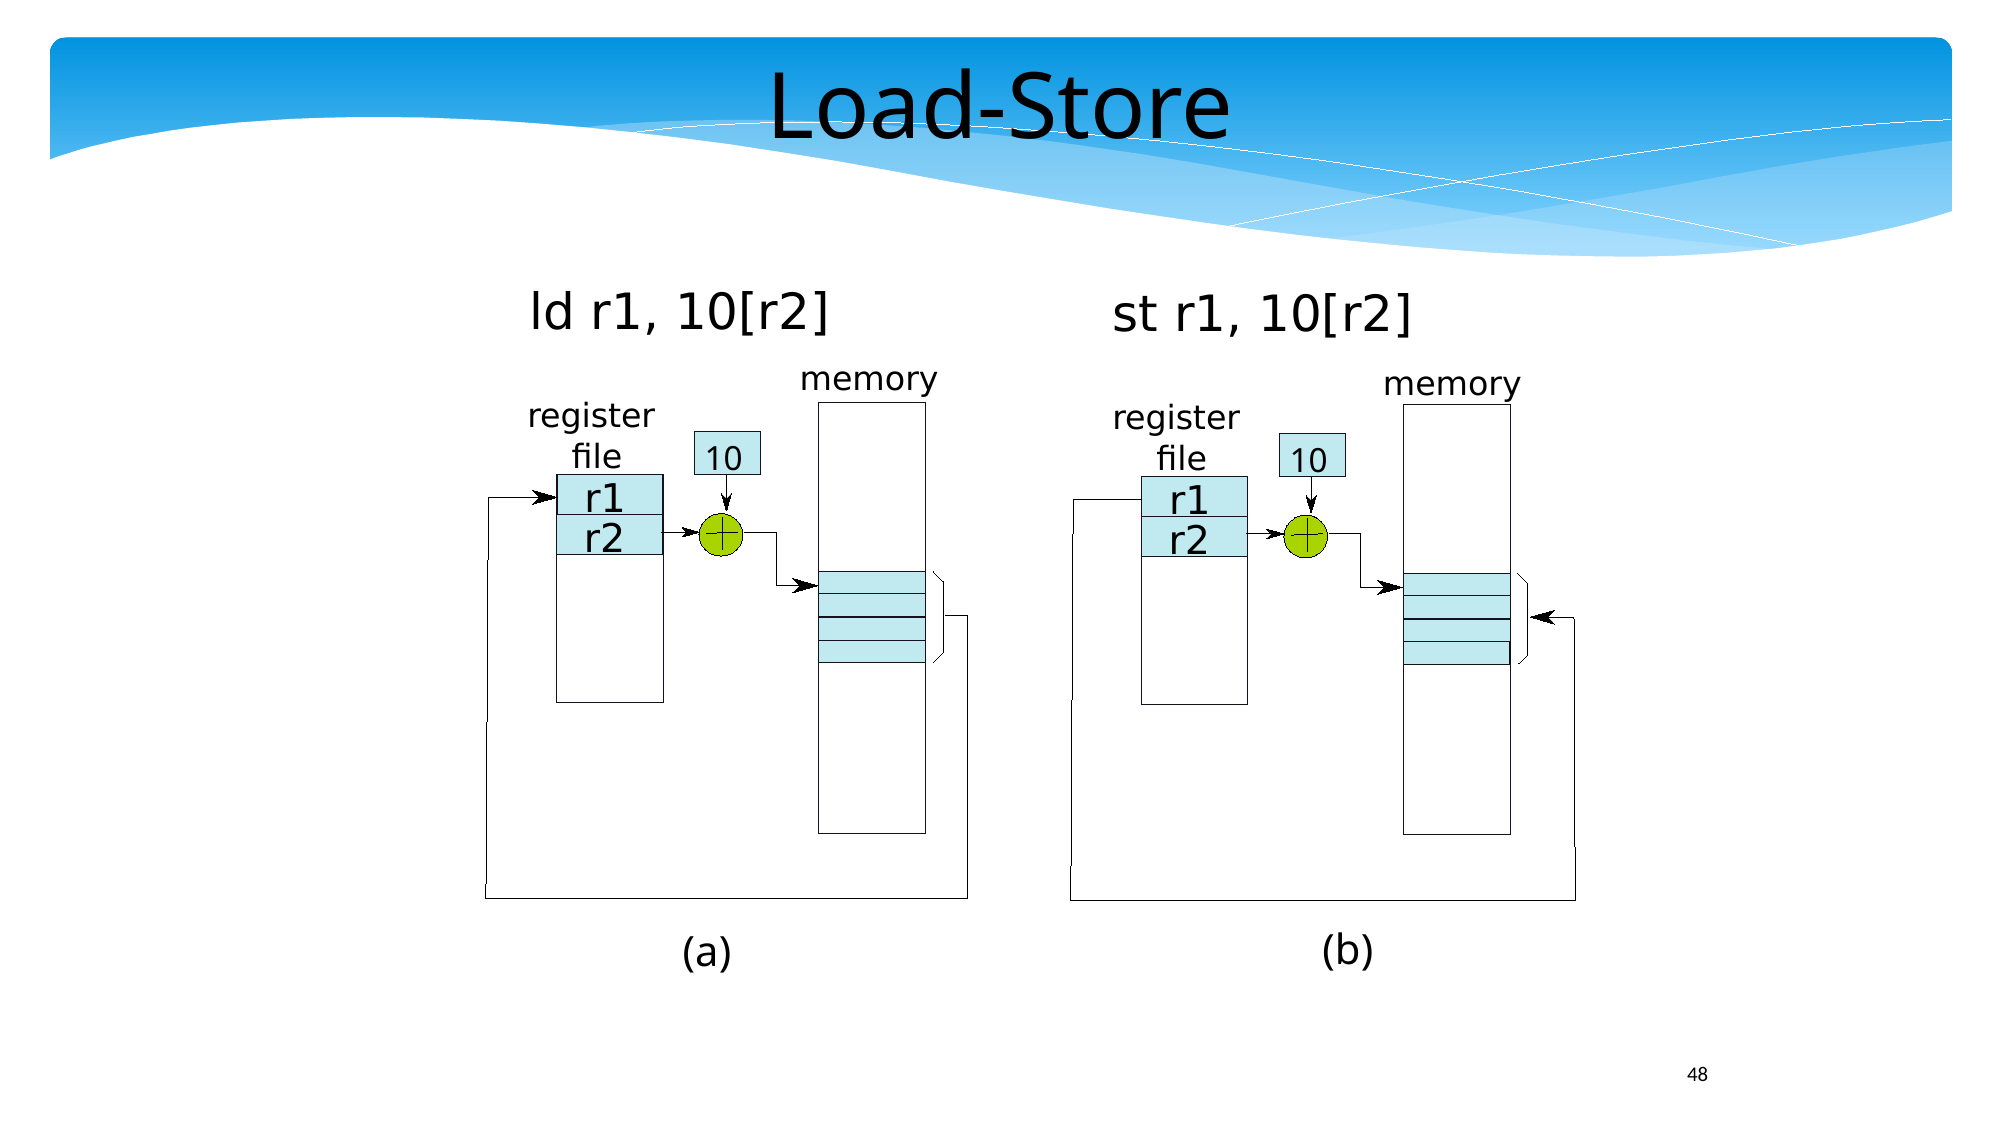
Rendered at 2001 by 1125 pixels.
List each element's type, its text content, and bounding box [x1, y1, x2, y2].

title Load-Store [287, 24, 1713, 179]
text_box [437, 256, 1612, 981]
slide_number 48 [1651, 1042, 1744, 1103]
